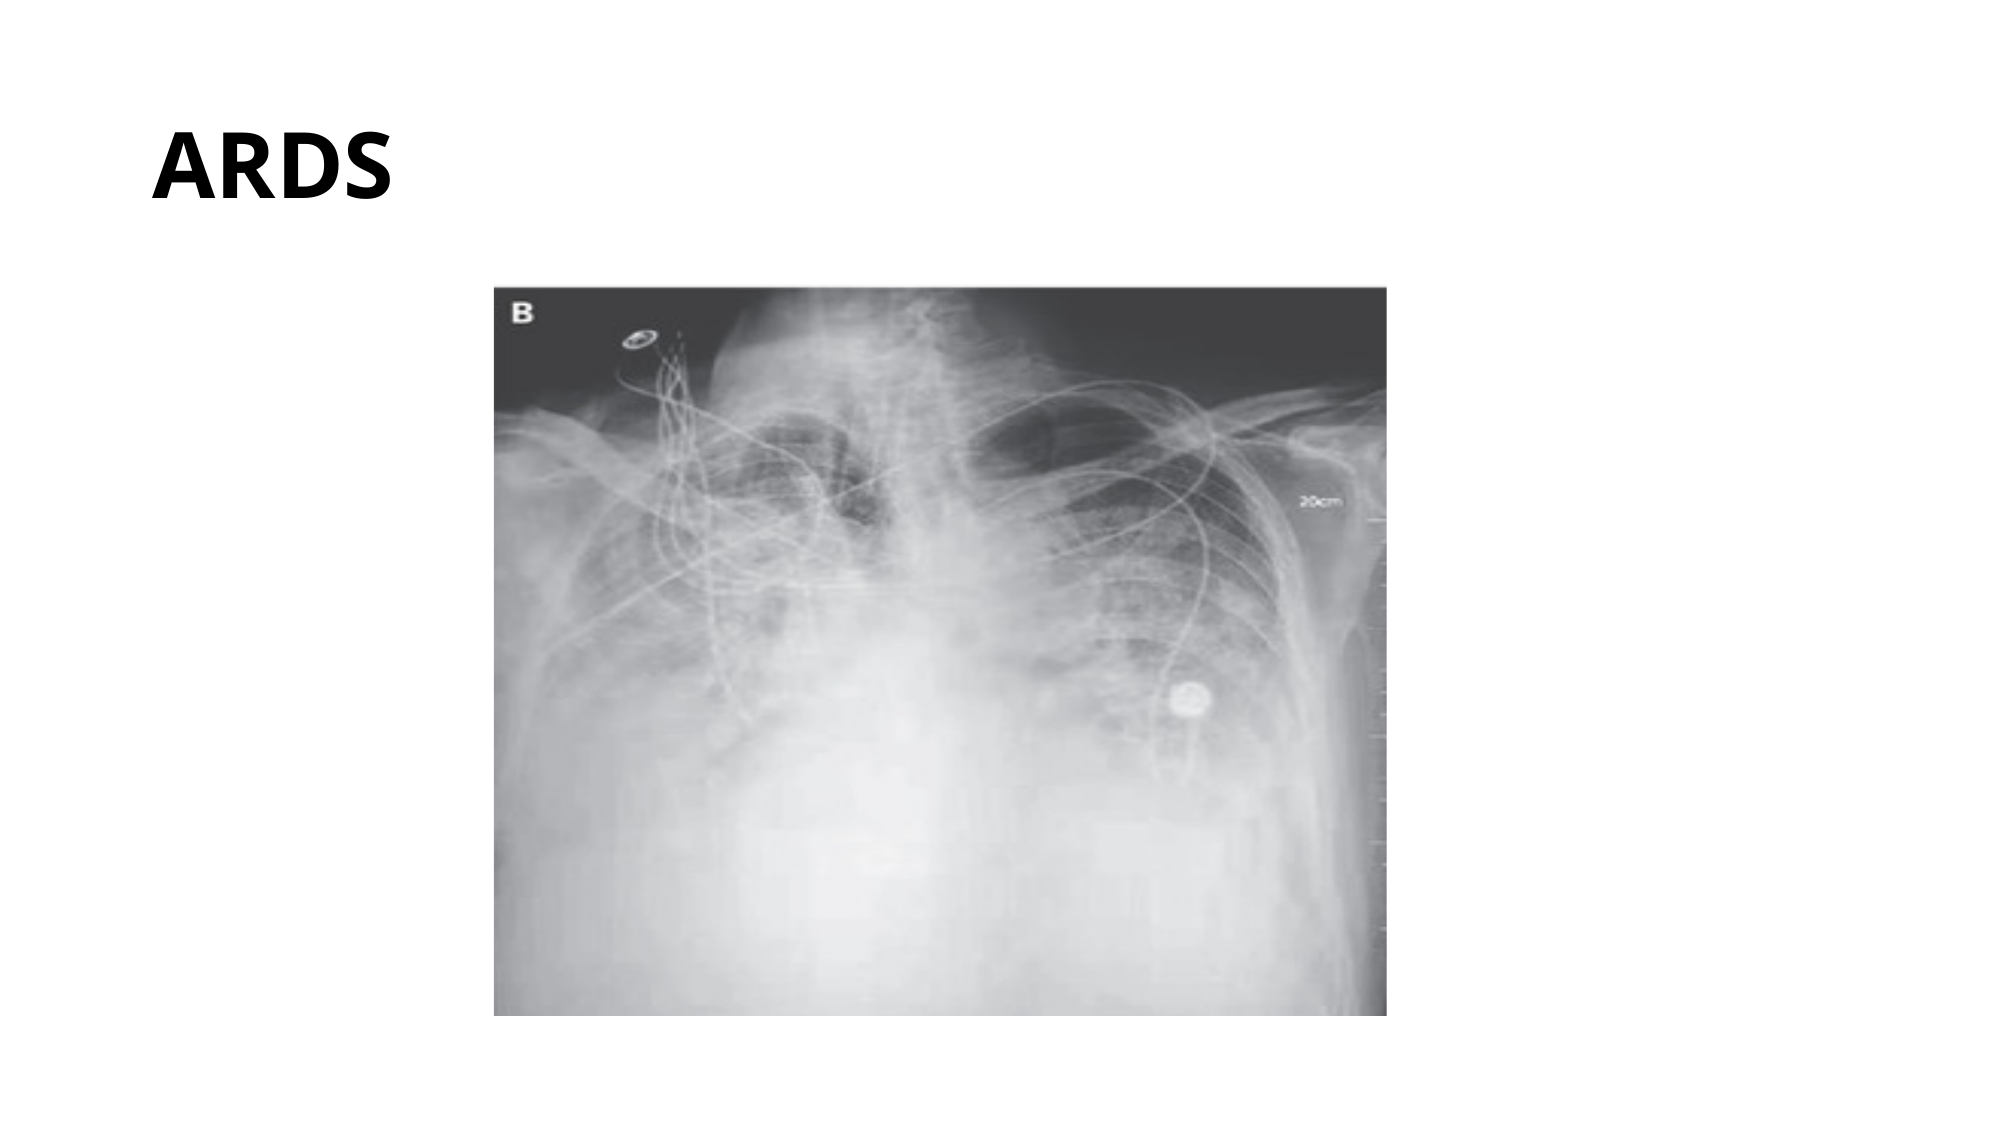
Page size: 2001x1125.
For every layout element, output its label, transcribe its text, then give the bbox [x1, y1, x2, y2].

title ARDS [137, 59, 1863, 278]
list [493, 284, 1387, 1016]
